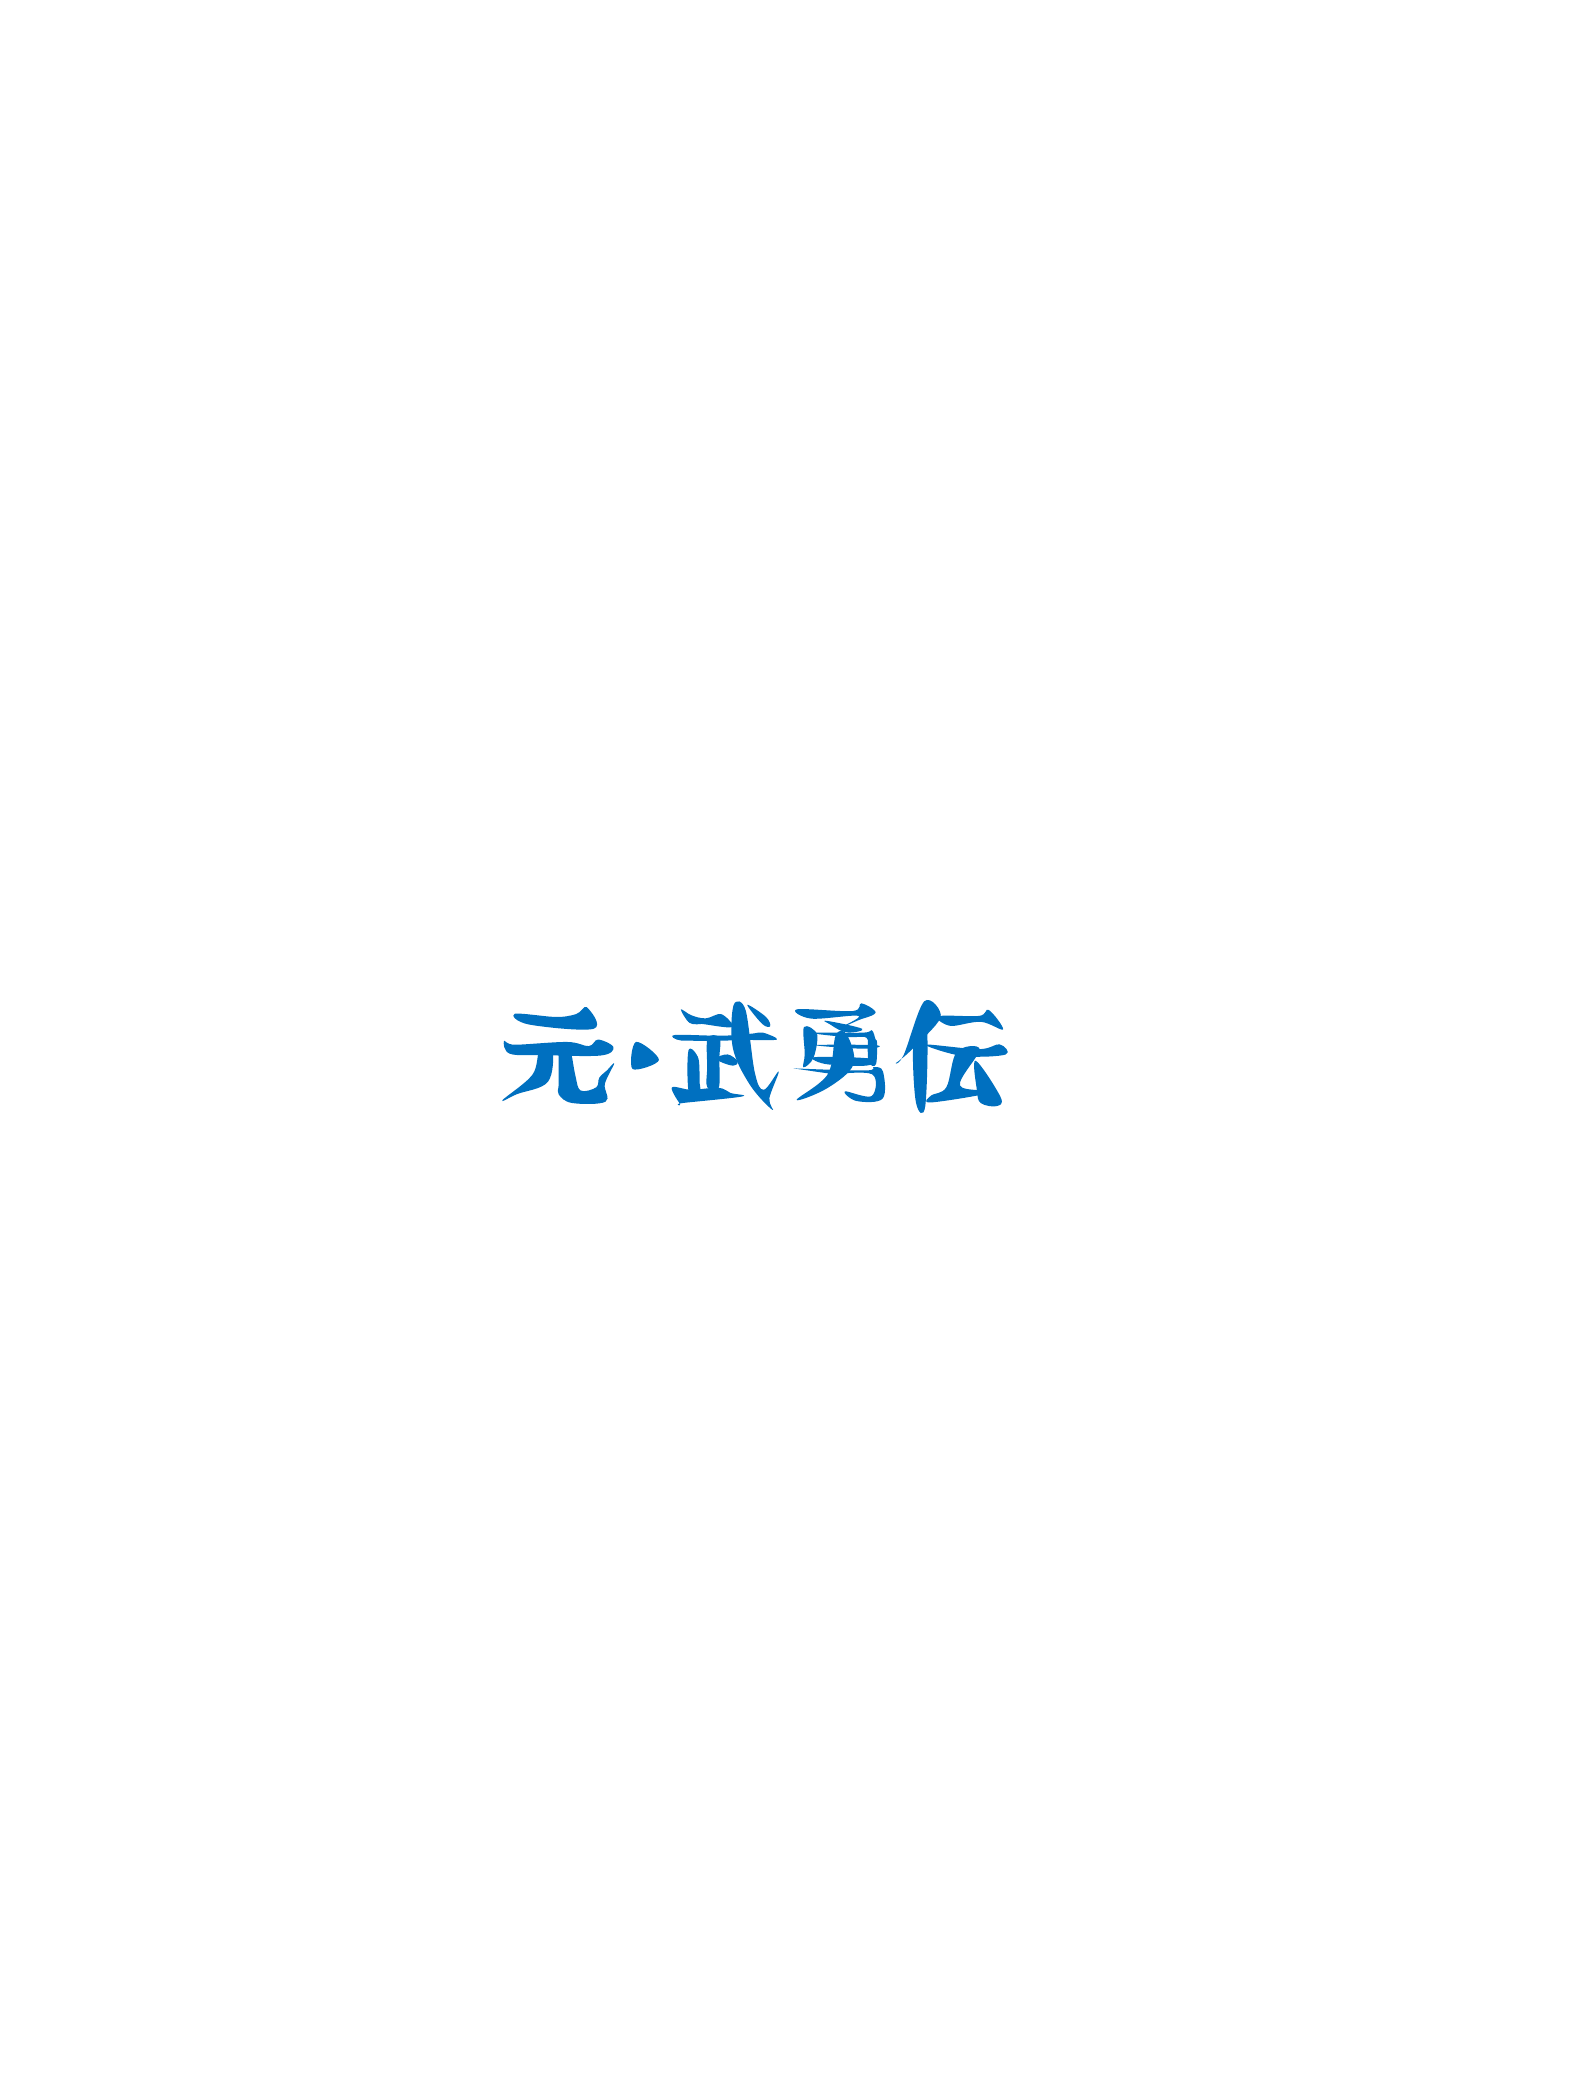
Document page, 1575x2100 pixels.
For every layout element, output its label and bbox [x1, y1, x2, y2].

text_box [793, 1003, 886, 1103]
text_box [671, 1001, 779, 1111]
text_box [501, 1006, 615, 1105]
text_box [895, 999, 1008, 1114]
text_box [629, 1040, 661, 1071]
